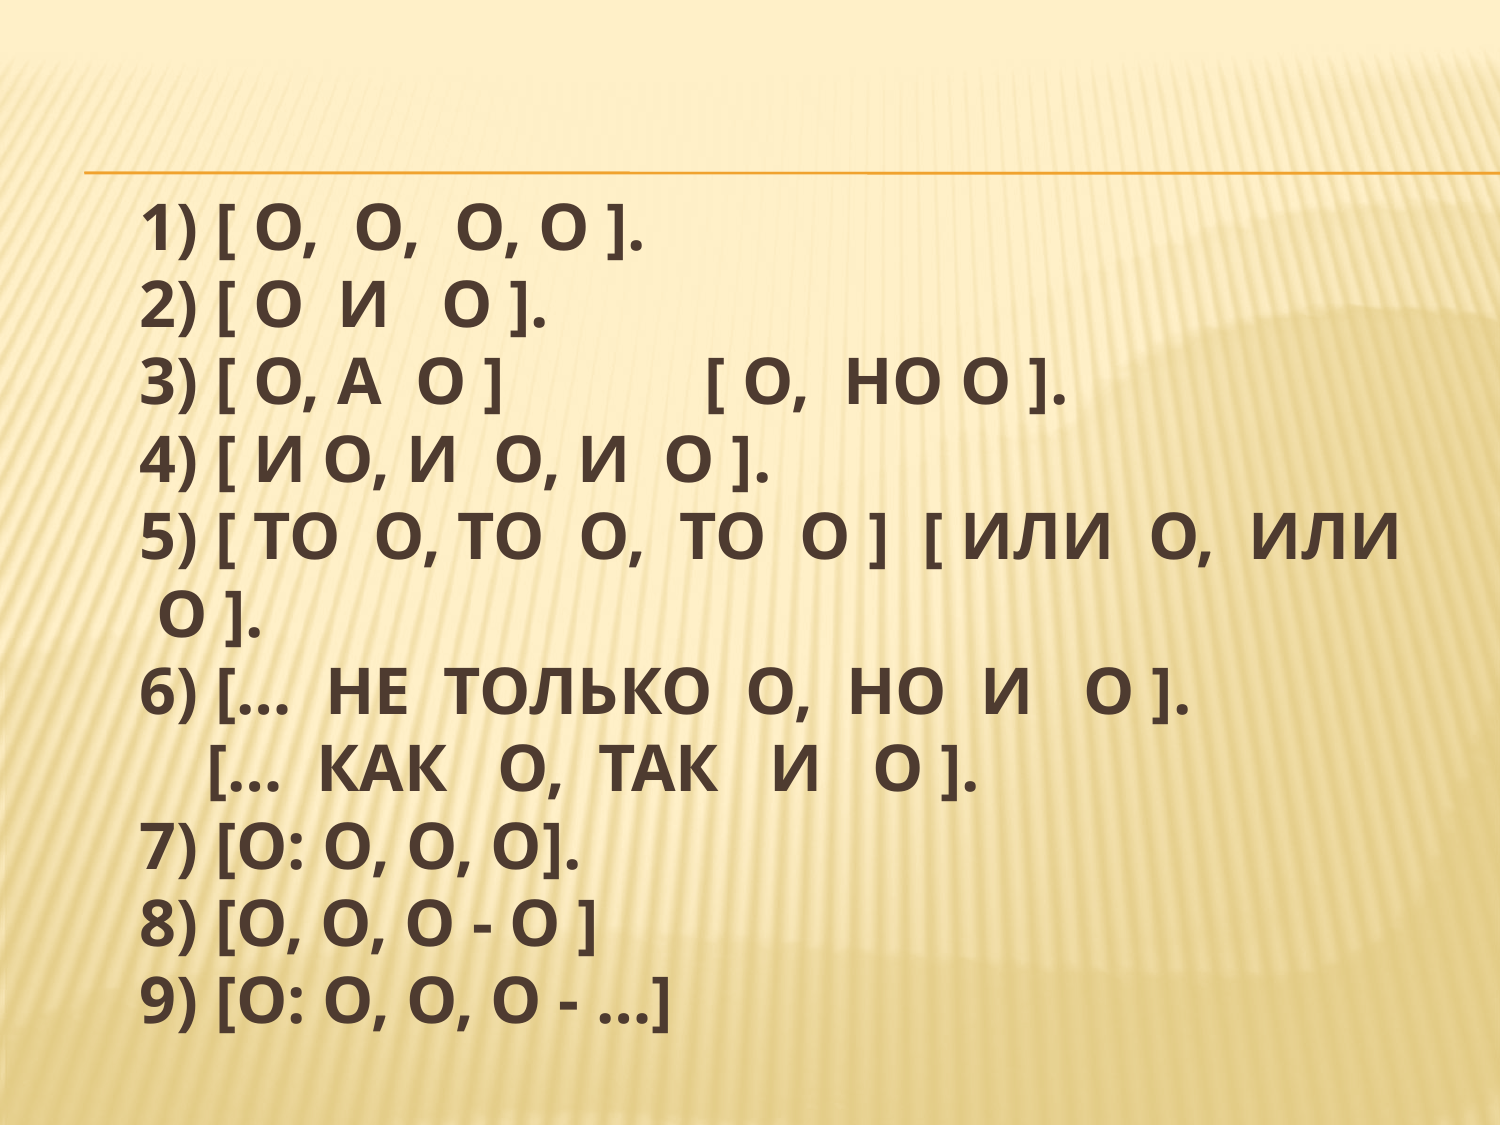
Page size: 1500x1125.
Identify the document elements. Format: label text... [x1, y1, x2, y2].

title 1) [ О, О, О, О ]. 2) [ О и О ]. 3) [ О, а О ] [ О, но О ]. 4) [ и О, и О, и О ]. 5) [ То О, то О, то О ] [ Или О, или О ]. 6) [… не только О, но и О ]. [… как О, так и О ]. 7) [О: О, О, О]. 8) [О, О, О - О ] 9) [О: О, О, О - …] [125, 174, 1425, 1125]
